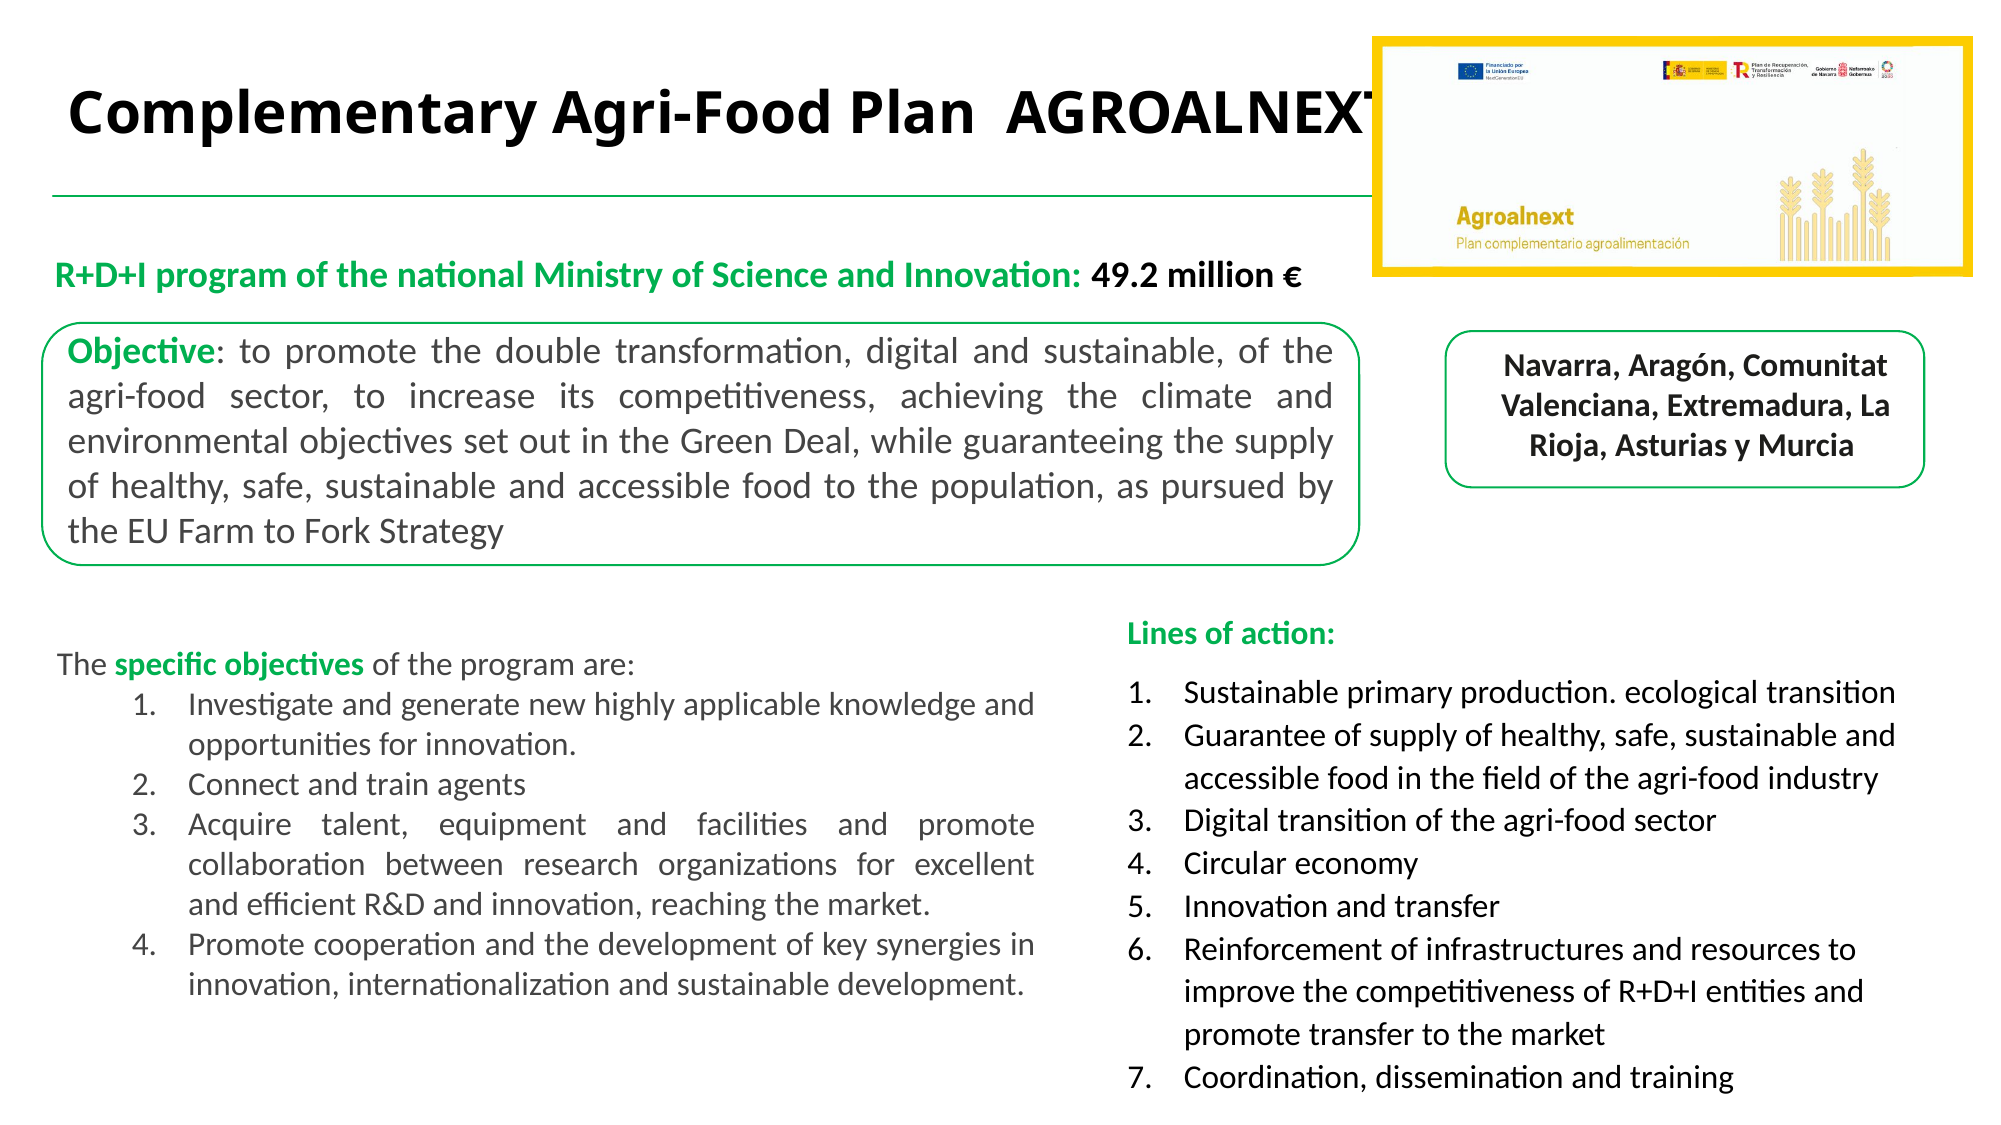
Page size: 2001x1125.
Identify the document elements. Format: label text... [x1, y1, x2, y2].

text_box Objective: to promote the double transformation, digital and sustainable, of the agri-food sector, to increase its competitiveness, achieving the climate and environmental objectives set out in the Green Deal, while guaranteeing the supply of healthy, safe, sustainable and accessible food to the population, as pursued by the EU Farm to Fork Strategy [52, 318, 1349, 559]
text_box Navarra, Aragón, Comunitat Valenciana, Extremadura, La Rioja, Asturias y Murcia [1485, 335, 1908, 471]
text_box R+D+I program of the national Ministry of Science and Innovation: 49.2 million € [39, 242, 1320, 302]
text_box [1444, 330, 1926, 489]
picture [1372, 36, 1973, 277]
text_box [41, 335, 52, 553]
text_box [1349, 334, 1361, 554]
text_box [59, 559, 1342, 567]
text_box Lines of action: Sustainable primary production. ecological transition Guarantee of supply of healthy, safe, sustainable and accessible food in the field of the agri-food industry Digital transition of the agri-food sector Circular economy Innovation and transfer Reinforcement of infrastructures and resources to improve the competitiveness of R+D+I entities and promote transfer to the market Coordination, dissemination and training [1112, 601, 1973, 1103]
text_box The specific objectives of the program are: Investigate and generate new highly applicable knowledge and opportunities for innovation. Connect and train agents Acquire talent, equipment and facilities and promote collaboration between research organizations for excellent and efficient R&D and innovation, reaching the market. Promote cooperation and the development of key synergies in innovation, internationalization and sustainable development. [42, 635, 1050, 1010]
text_box Complementary Agri-Food Plan AGROALNEXT [52, 46, 1372, 154]
